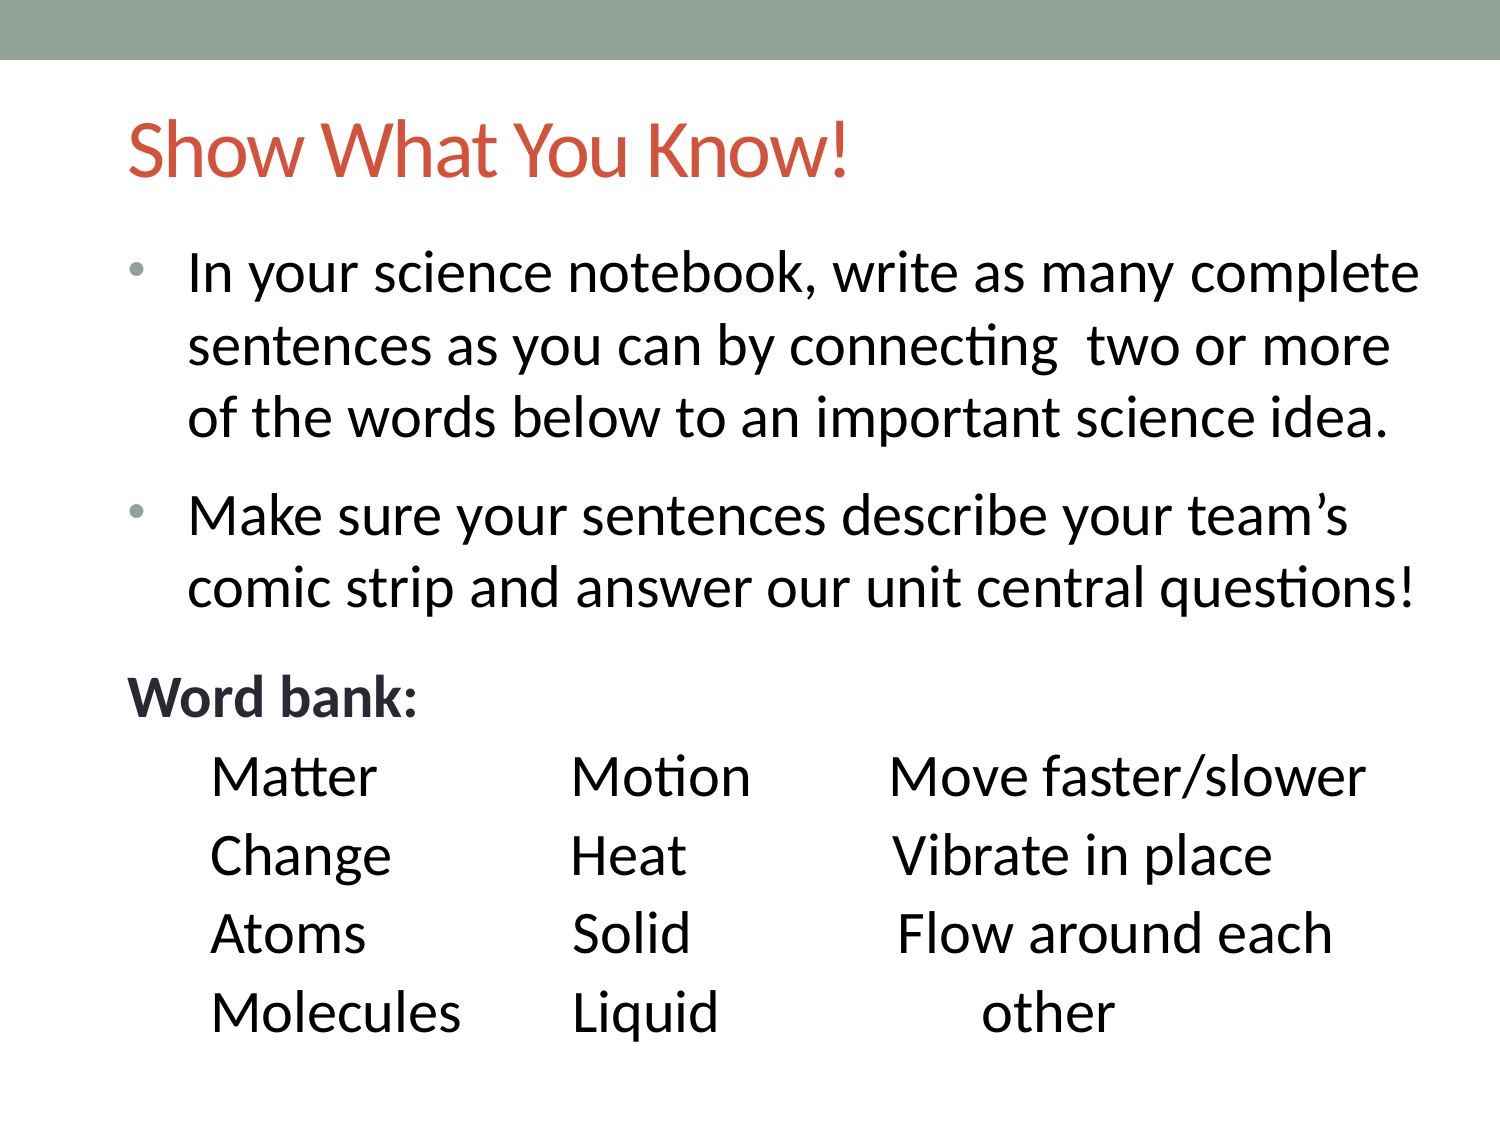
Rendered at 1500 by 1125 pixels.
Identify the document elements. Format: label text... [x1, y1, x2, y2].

list In your science notebook, write as many complete sentences as you can by connecting two or more of the words below to an important science idea. Make sure your sentences describe your team’s comic strip and answer our unit central questions! Word bank: Matter Motion Move faster/slower Change Heat Vibrate in place Atoms Solid Flow around each Molecules Liquid other [112, 224, 1438, 1025]
title Show What You Know! [112, 62, 1425, 224]
